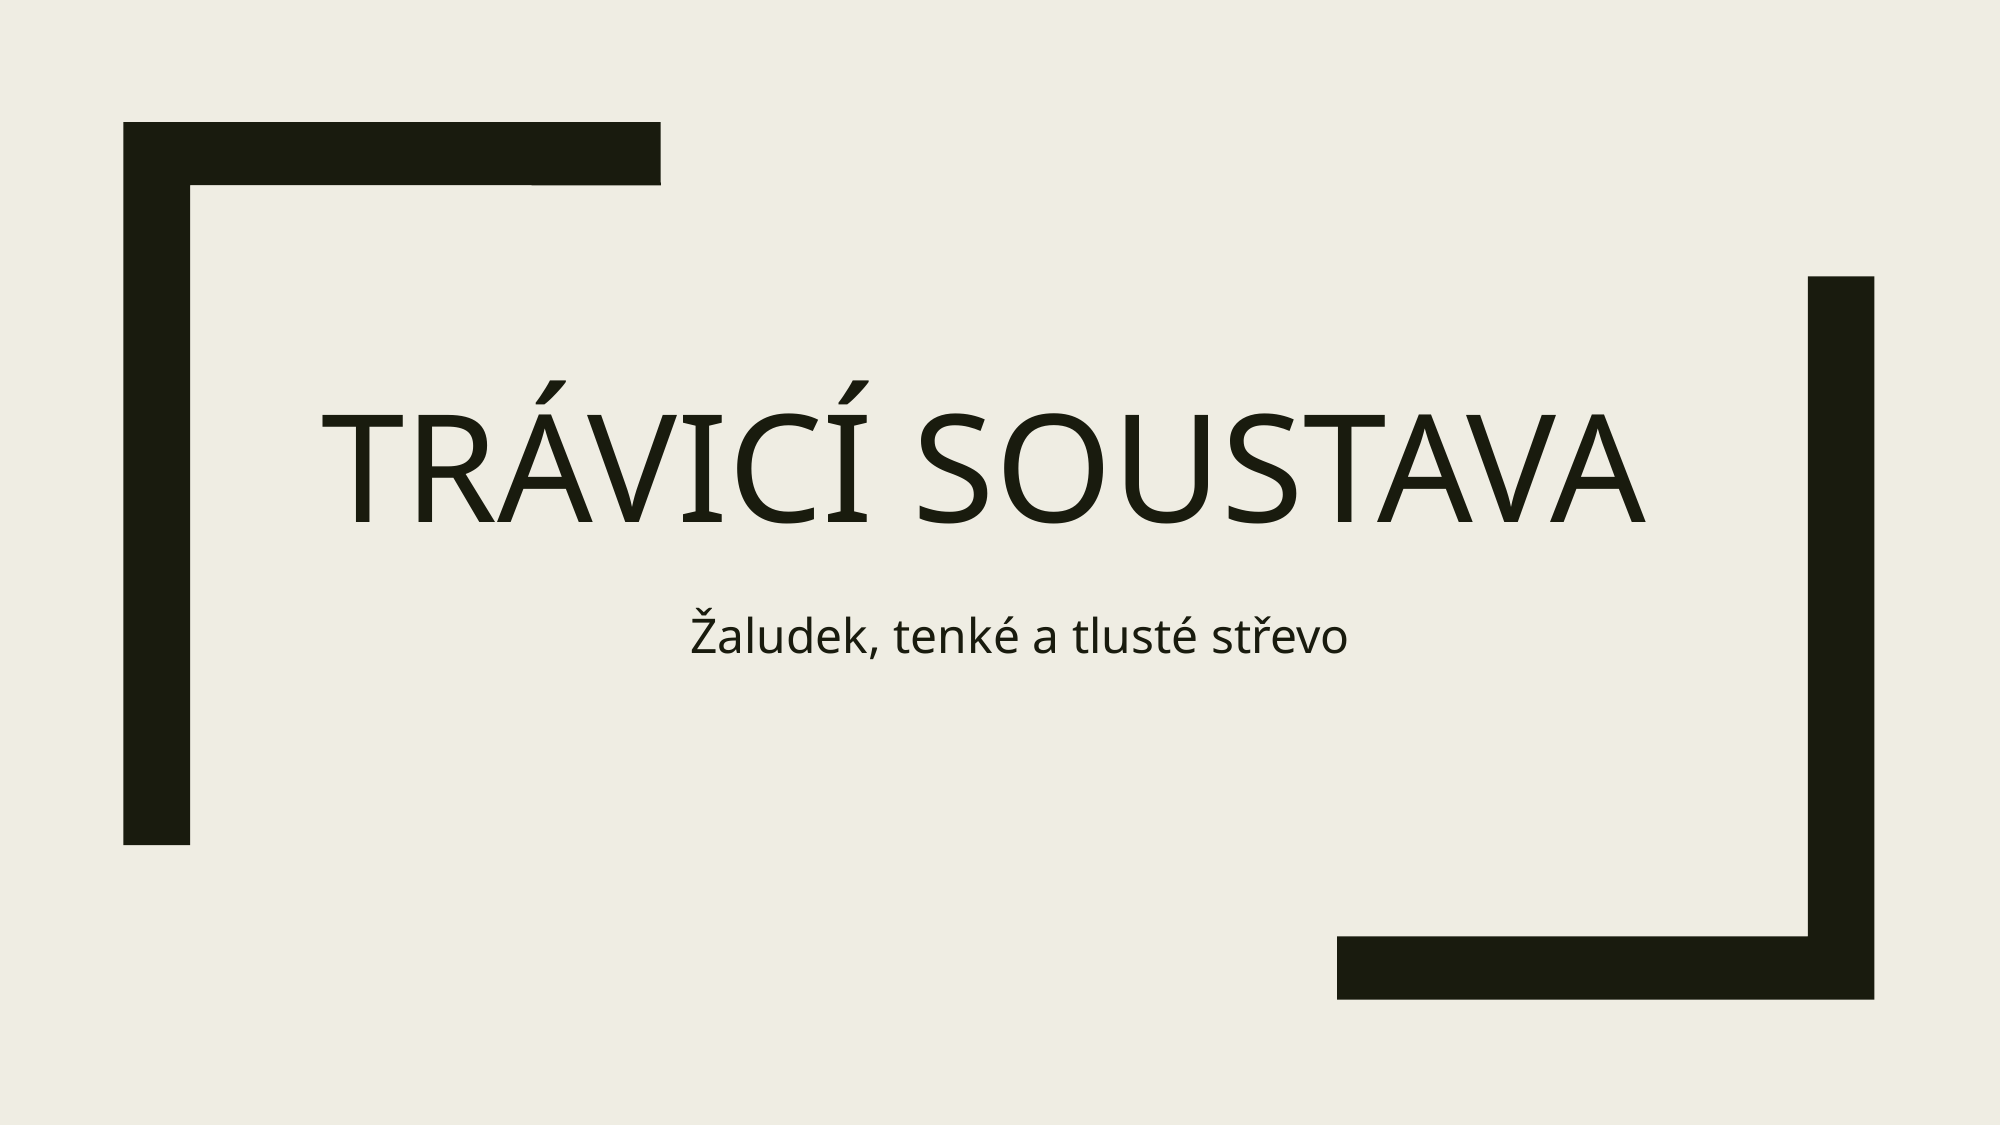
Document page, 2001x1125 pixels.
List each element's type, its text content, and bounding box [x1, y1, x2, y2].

subtitle Žaludek, tenké a tlusté střevo [249, 590, 1791, 941]
title Trávicí soustava [298, 218, 1670, 563]
